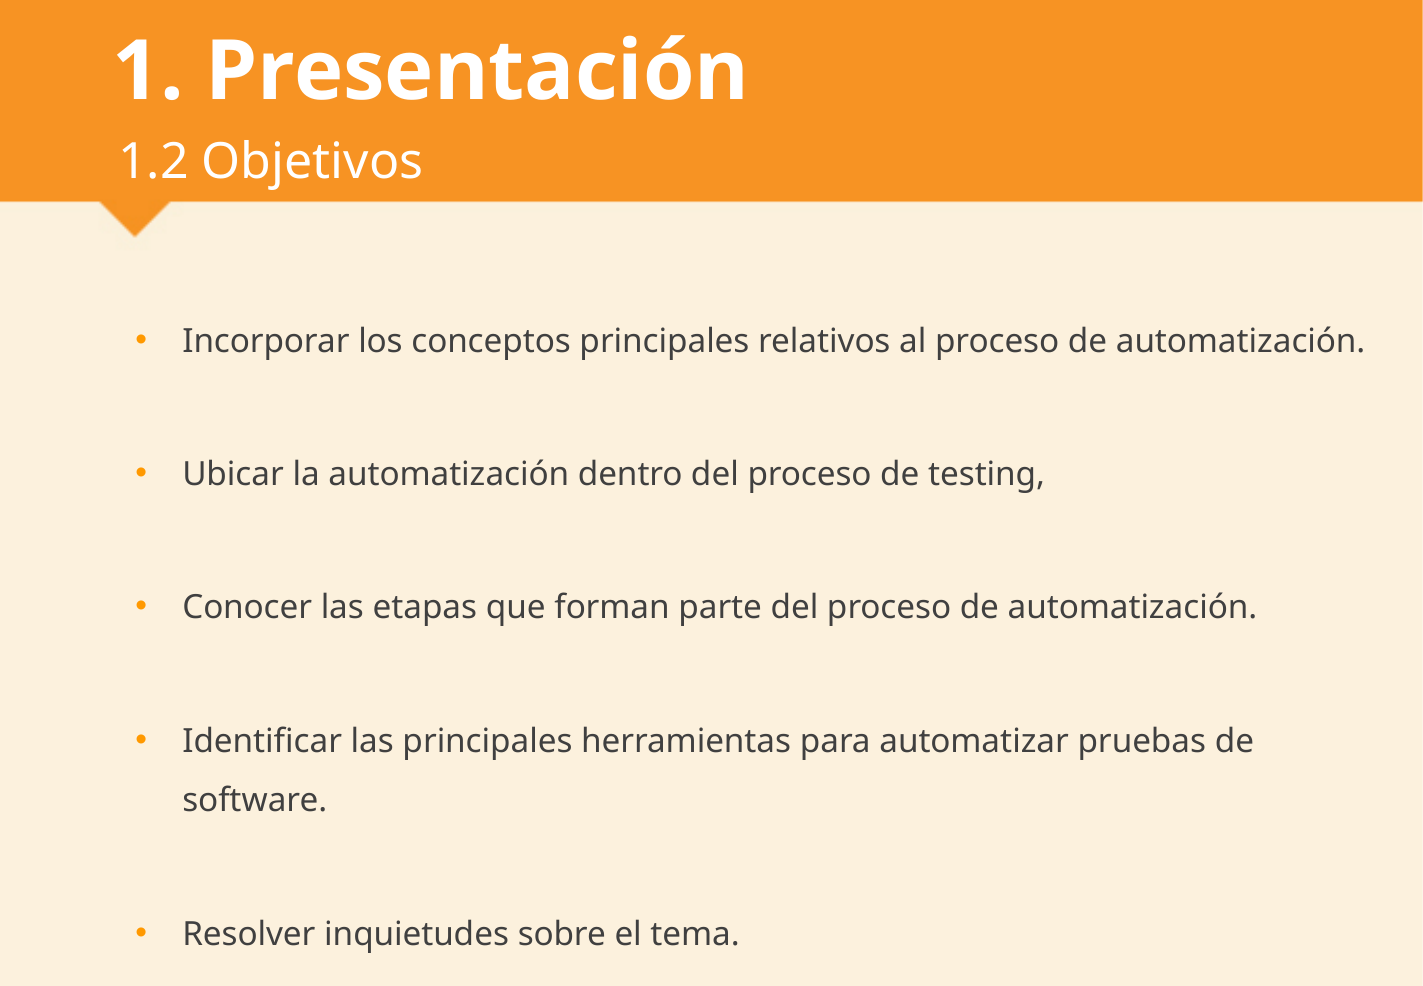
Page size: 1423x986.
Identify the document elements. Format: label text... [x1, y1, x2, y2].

list 1.2 Objetivos [103, 91, 1214, 198]
picture [0, 0, 1423, 986]
title 1. Presentación [97, 8, 1302, 103]
list Incorporar los conceptos principales relativos al proceso de automatización. Ubicar la automatización dentro del proceso de testing, Conocer las etapas que forman parte del proceso de automatización. Identificar las principales herramientas para automatizar pruebas de software. Resolver inquietudes sobre el tema. [120, 292, 1397, 930]
